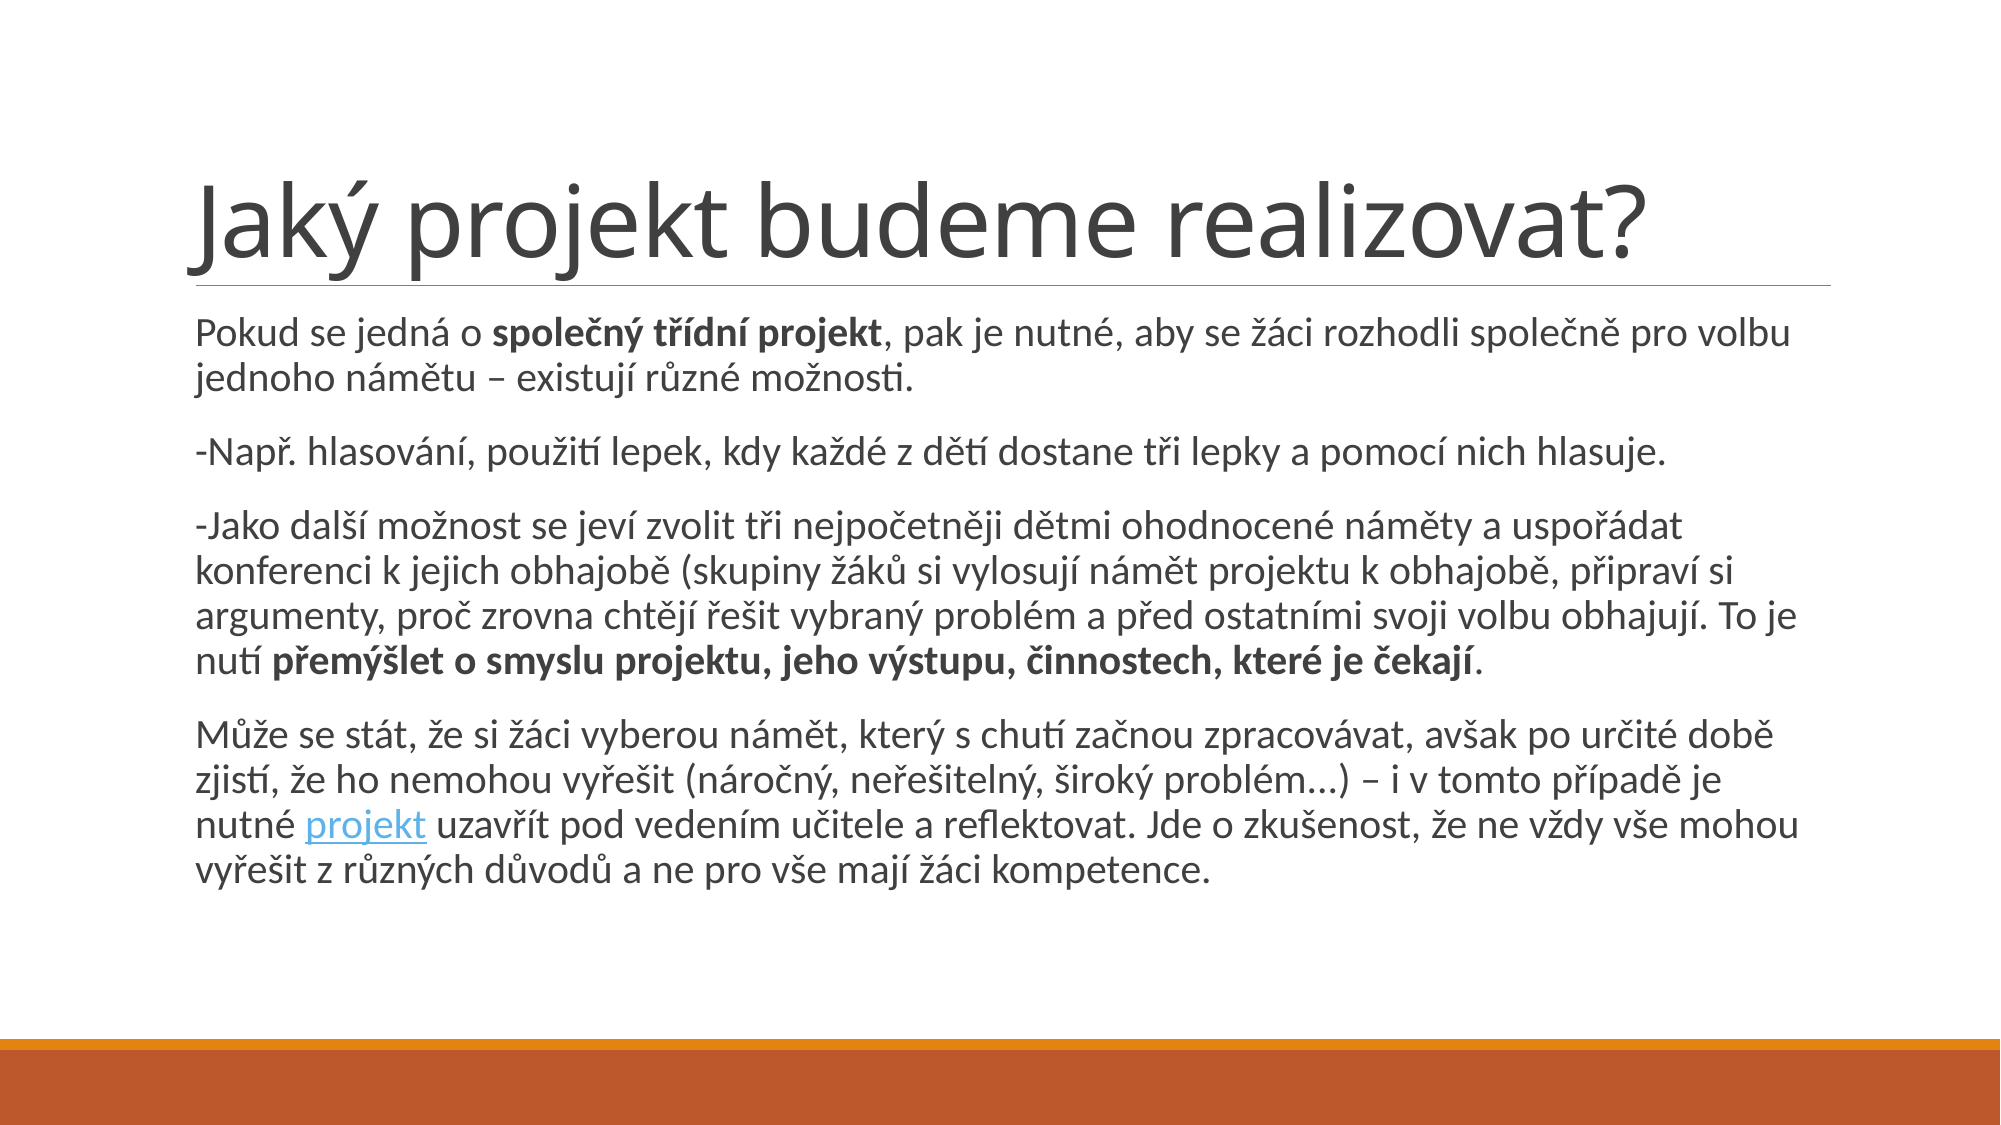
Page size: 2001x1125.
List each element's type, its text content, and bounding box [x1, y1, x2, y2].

list Pokud se jedná o společný třídní projekt, pak je nutné, aby se žáci rozhodli společně pro volbu jednoho námětu – existují různé možnosti. -Např. hlasování, použití lepek, kdy každé z dětí dostane tři lepky a pomocí nich hlasuje. -Jako další možnost se jeví zvolit tři nejpočetněji dětmi ohodnocené náměty a uspořádat konferenci k jejich obhajobě (skupiny žáků si vylosují námět projektu k obhajobě, připraví si argumenty, proč zrovna chtějí řešit vybraný problém a před ostatními svoji volbu obhajují. To je nutí přemýšlet o smyslu projektu, jeho výstupu, činnostech, které je čekají. Může se stát, že si žáci vyberou námět, který s chutí začnou zpracovávat, avšak po určité době zjistí, že ho nemohou vyřešit (náročný, neřešitelný, široký problém...) – i v tomto případě je nutné projekt uzavřít pod vedením učitele a reflektovat. Jde o zkušenost, že ne vždy vše mohou vyřešit z různých důvodů a ne pro vše mají žáci kompetence. [180, 302, 1830, 963]
title Jaký projekt budeme realizovat? [180, 47, 1830, 285]
